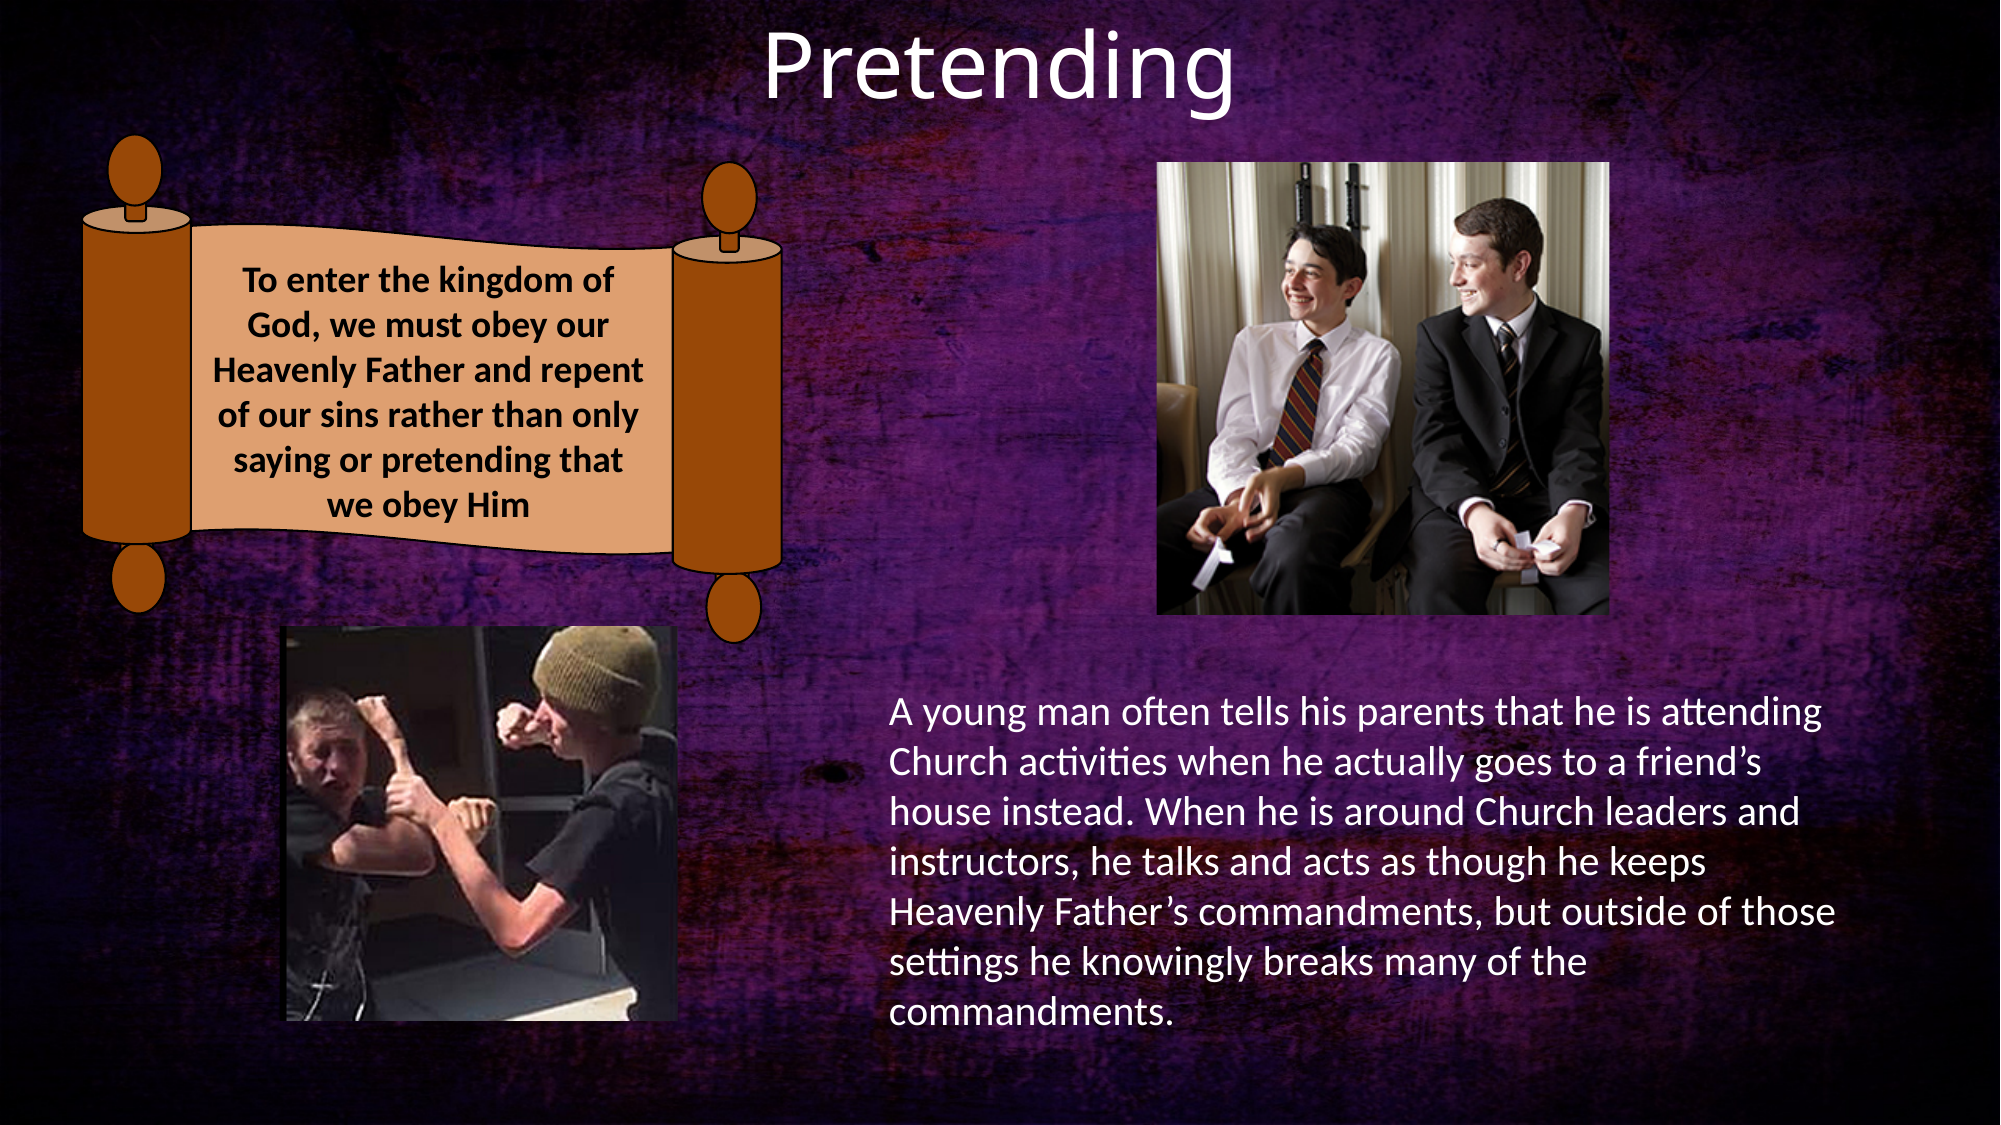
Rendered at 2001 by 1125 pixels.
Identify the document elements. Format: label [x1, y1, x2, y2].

picture [0, 0, 2000, 1125]
text_box [81, 134, 782, 643]
